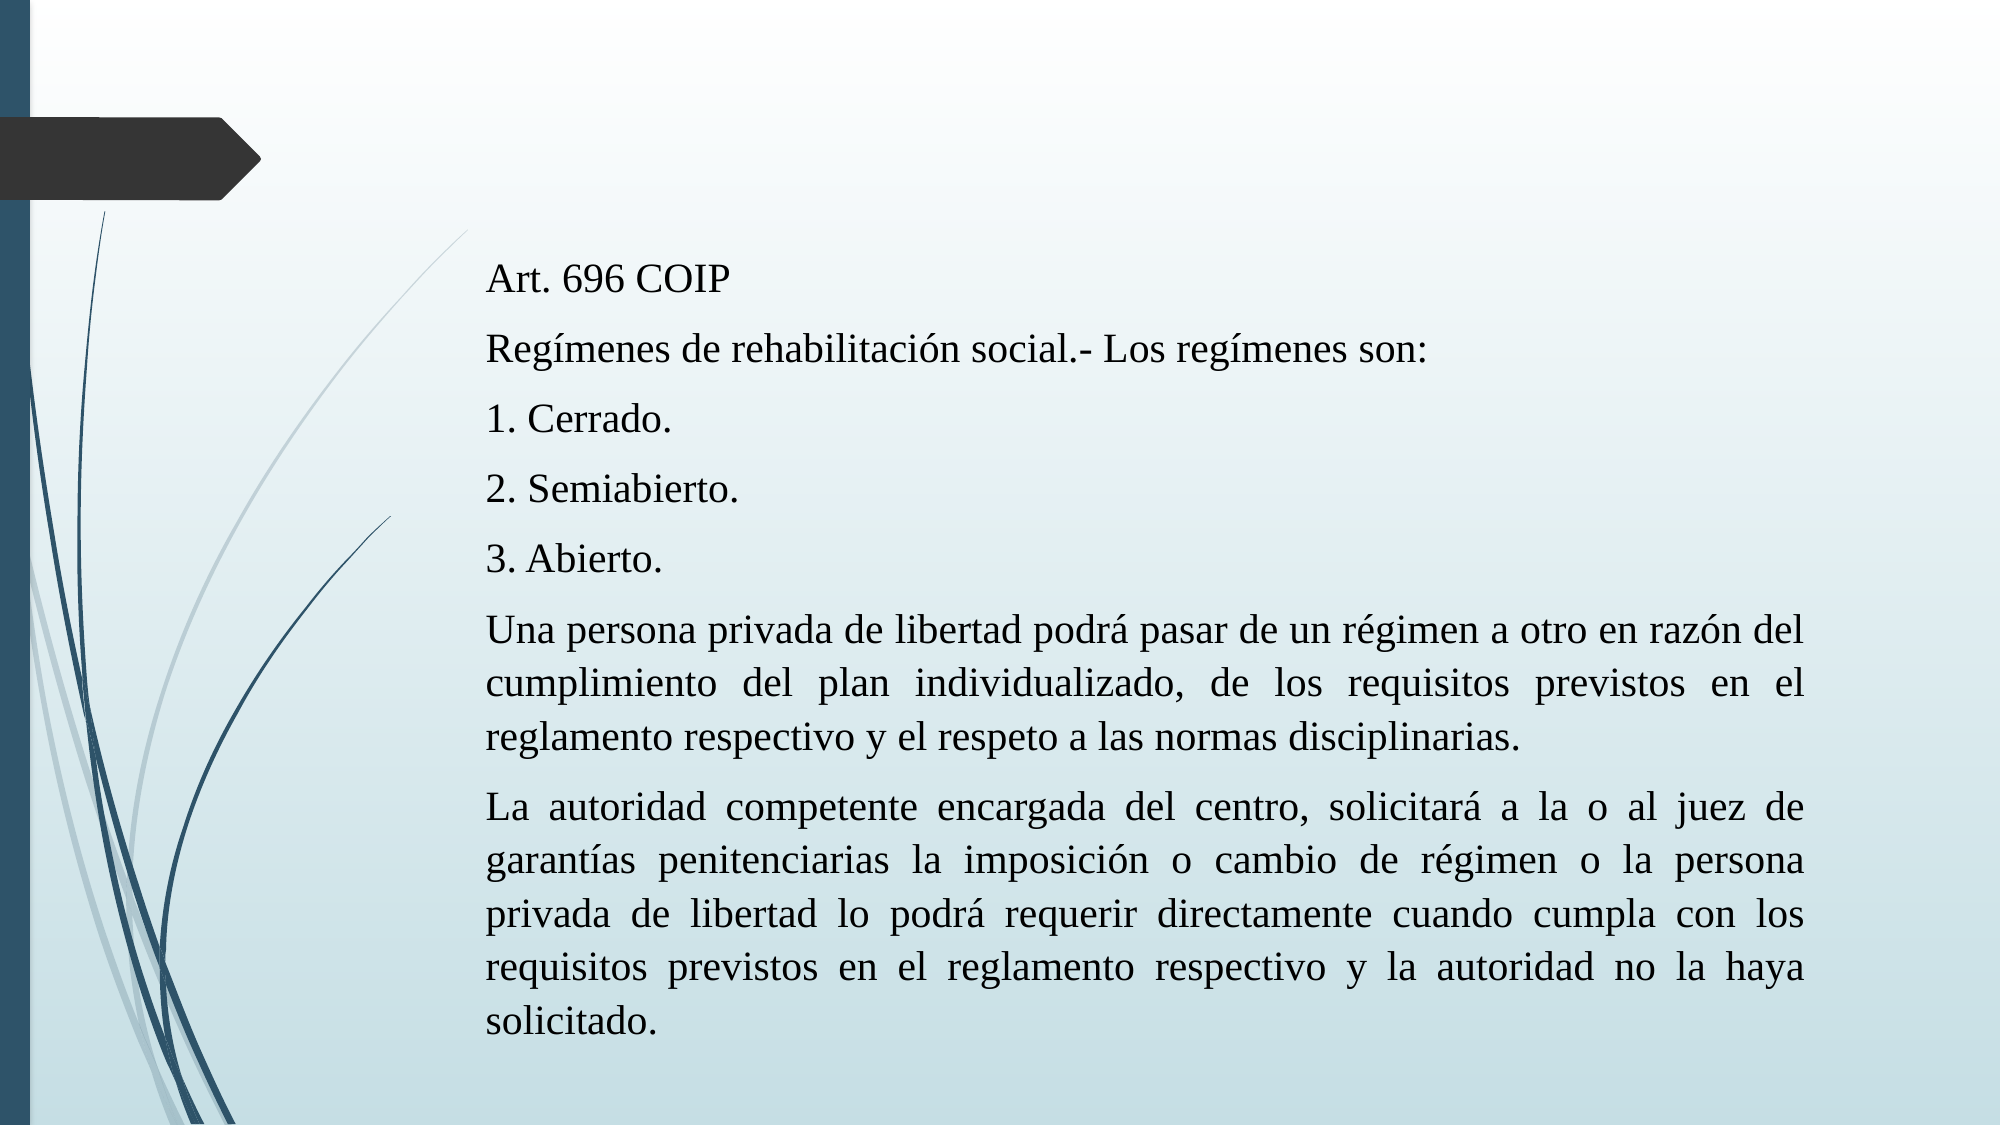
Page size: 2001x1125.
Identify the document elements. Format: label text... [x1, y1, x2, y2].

text_box Art. 696 COIP Regímenes de rehabilitación social.- Los regímenes son: 1. Cerrado. 2. Semiabierto. 3. Abierto. Una persona privada de libertad podrá pasar de un régimen a otro en razón del cumplimiento del plan individualizado, de los requisitos previstos en el reglamento respectivo y el respeto a las normas disciplinarias. La autoridad competente encargada del centro, solicitará a la o al juez de garantías penitenciarias la imposición o cambio de régimen o la persona privada de libertad lo podrá requerir directamente cuando cumpla con los requisitos previstos en el reglamento respectivo y la autoridad no la haya solicitado. [470, 173, 1821, 1050]
